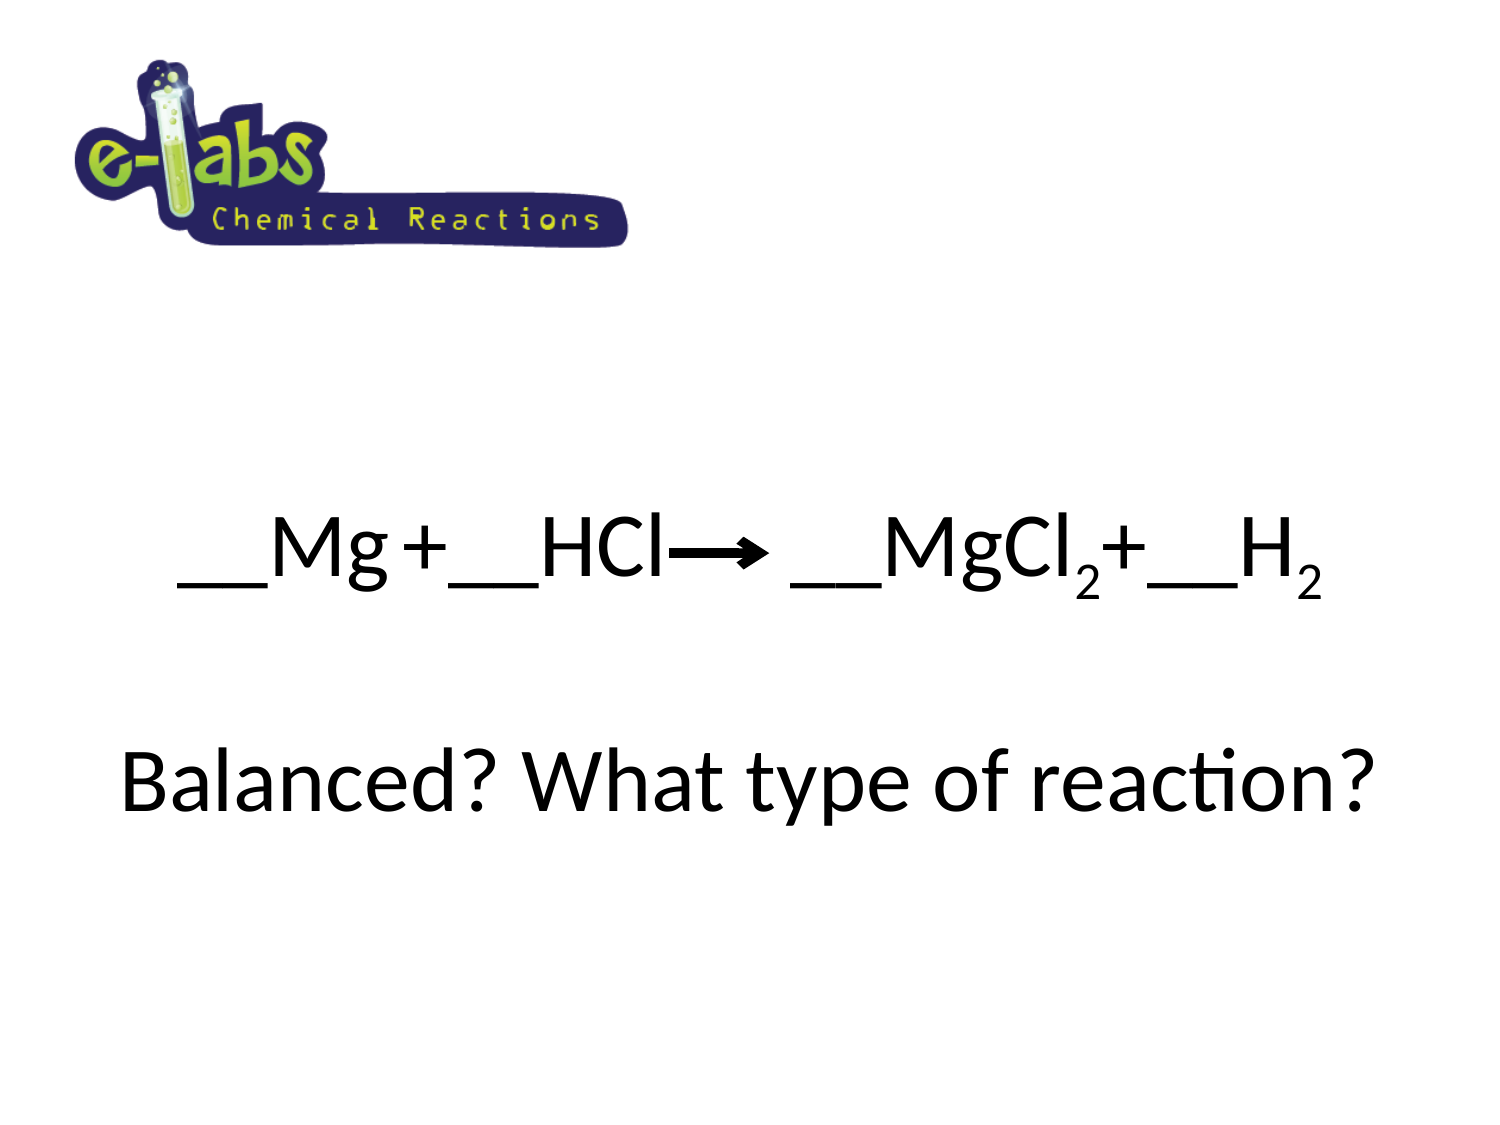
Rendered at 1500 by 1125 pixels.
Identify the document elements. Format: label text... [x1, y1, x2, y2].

picture [0, 24, 656, 297]
text_box __Mg +__HCl __MgCl2+__H2 Balanced? What type of reaction? [74, 399, 1425, 1025]
